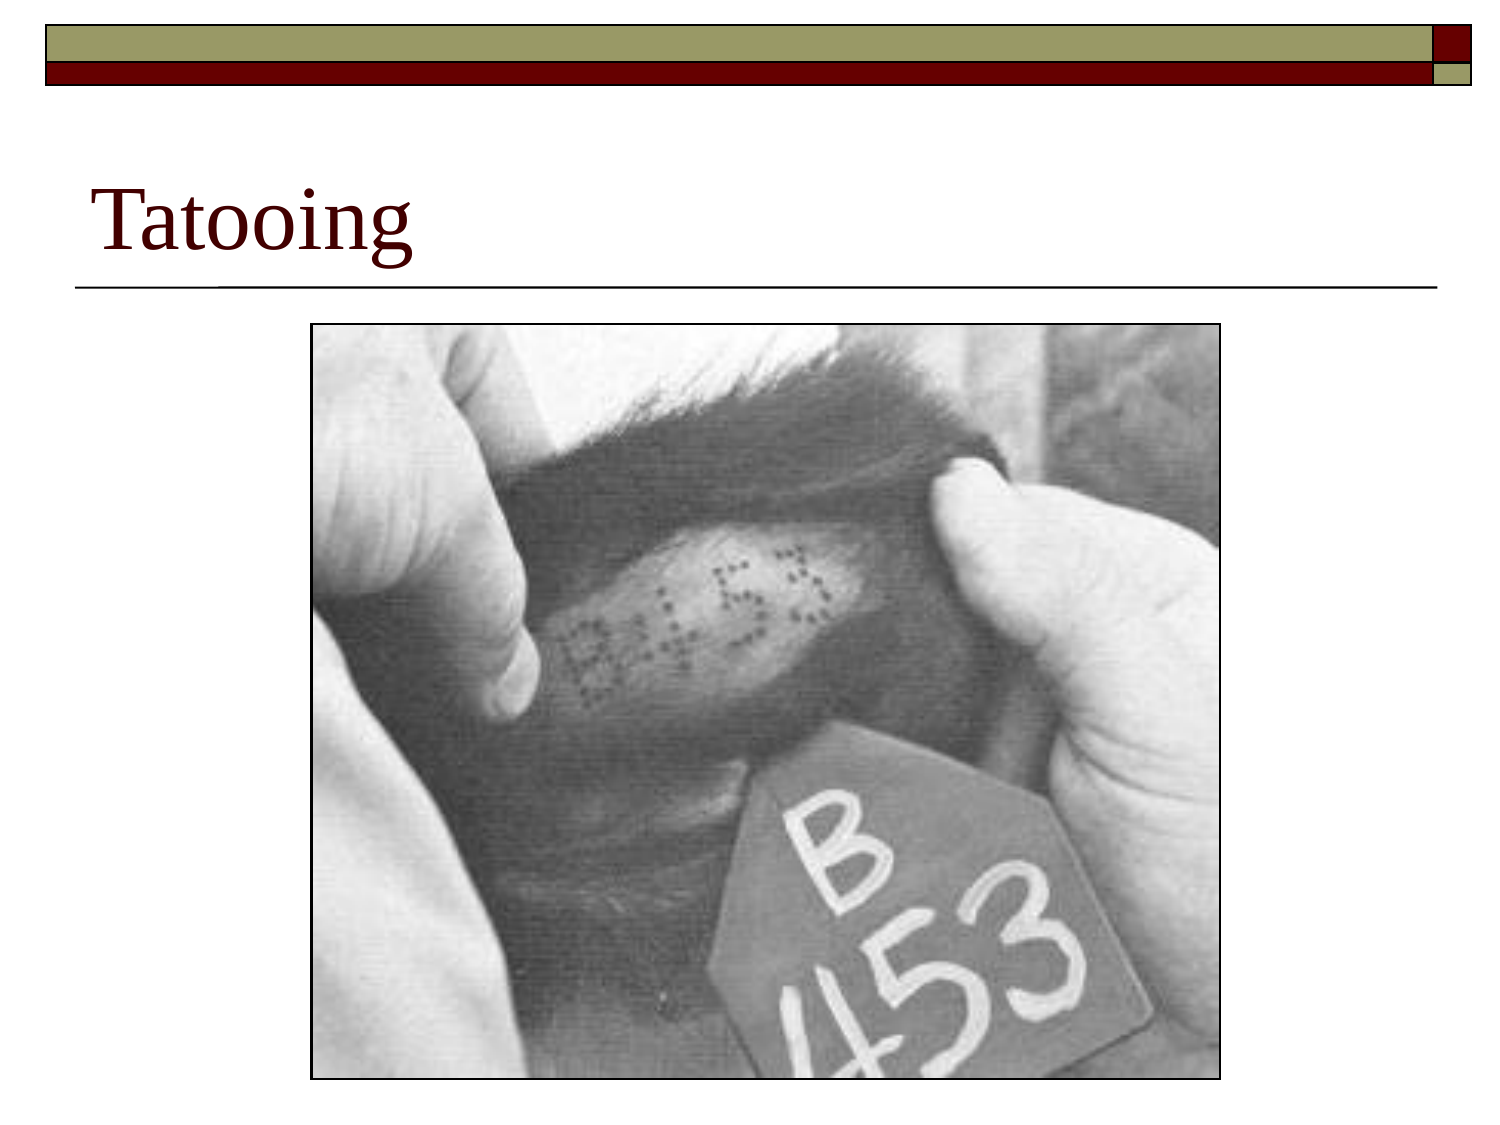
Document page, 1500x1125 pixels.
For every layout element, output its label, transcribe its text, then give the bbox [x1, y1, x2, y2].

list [312, 324, 1219, 1079]
title Tatooing [75, 87, 1425, 275]
